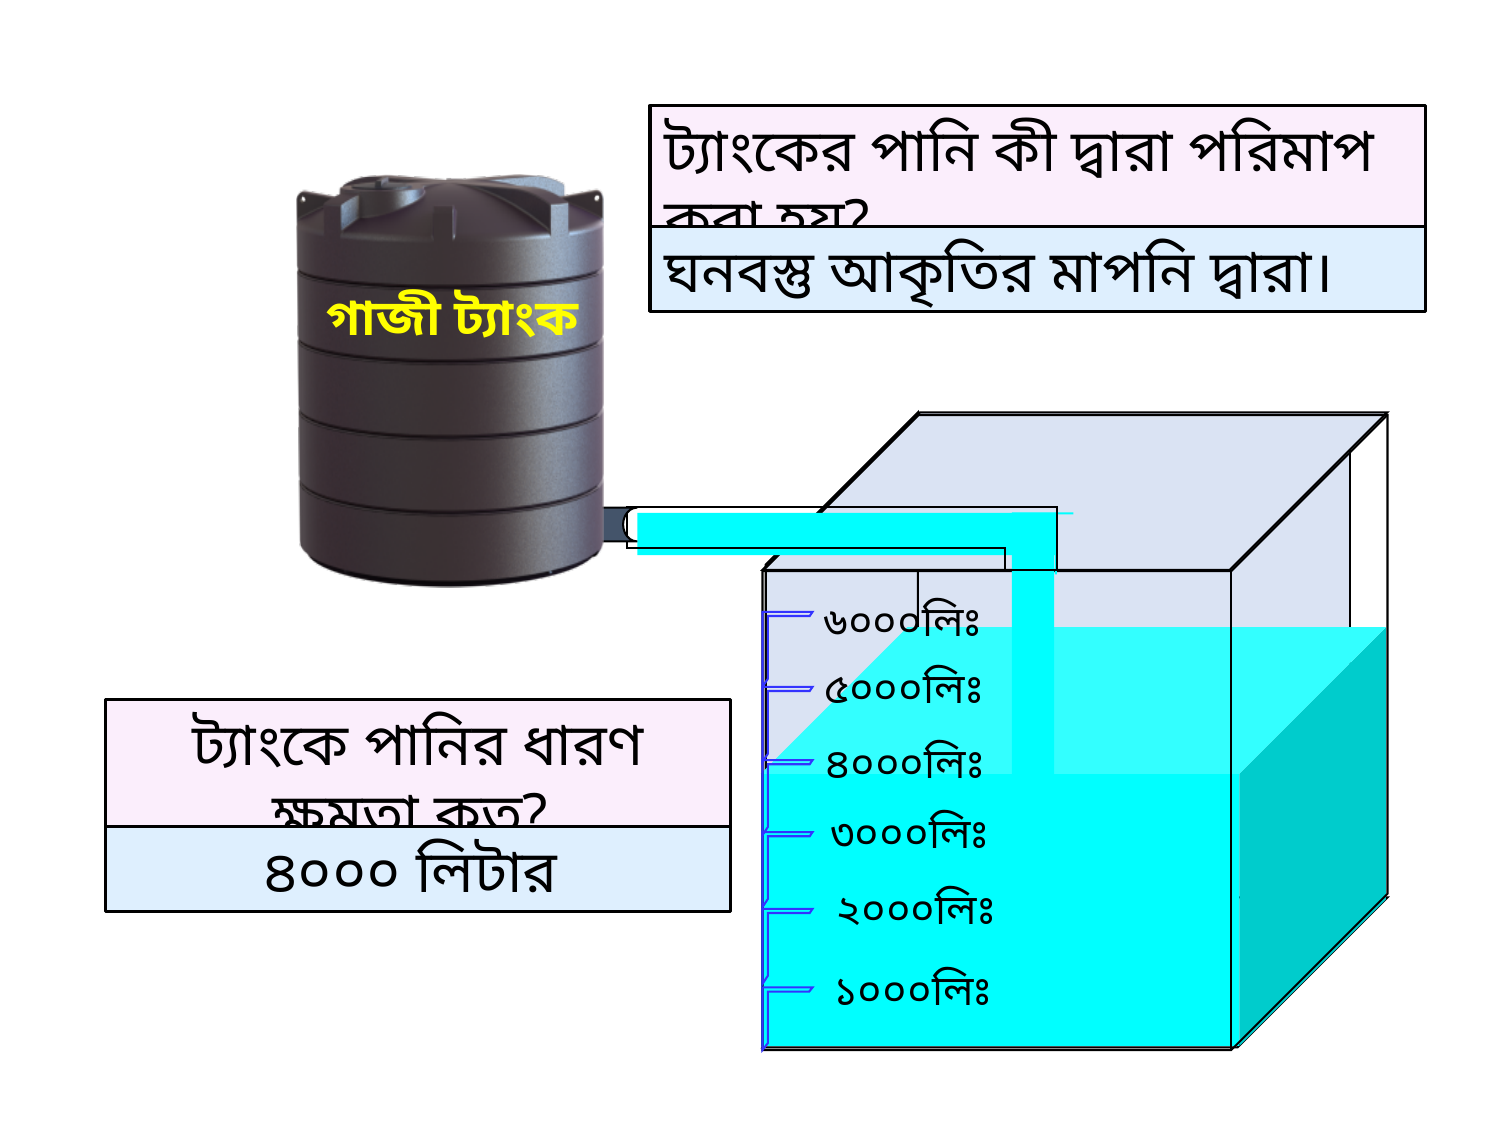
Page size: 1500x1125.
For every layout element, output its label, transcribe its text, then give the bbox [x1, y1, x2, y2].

text_box [638, 549, 1004, 556]
text_box [761, 413, 1389, 1052]
text_box [1058, 511, 1074, 515]
text_box ট্যাংকে পানির ধারণ ক্ষমতা কত? [105, 699, 731, 826]
text_box ৪০০০ লিটার [105, 826, 731, 912]
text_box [296, 174, 638, 588]
text_box ঘনবস্তু আকৃতির মাপনি দ্বারা। [649, 226, 1426, 312]
text_box [1011, 571, 1055, 1045]
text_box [762, 587, 995, 1050]
text_box ট্যাংকের পানি কী দ্বারা পরিমাপ করা হয়? [649, 105, 1426, 226]
text_box [638, 506, 1058, 571]
